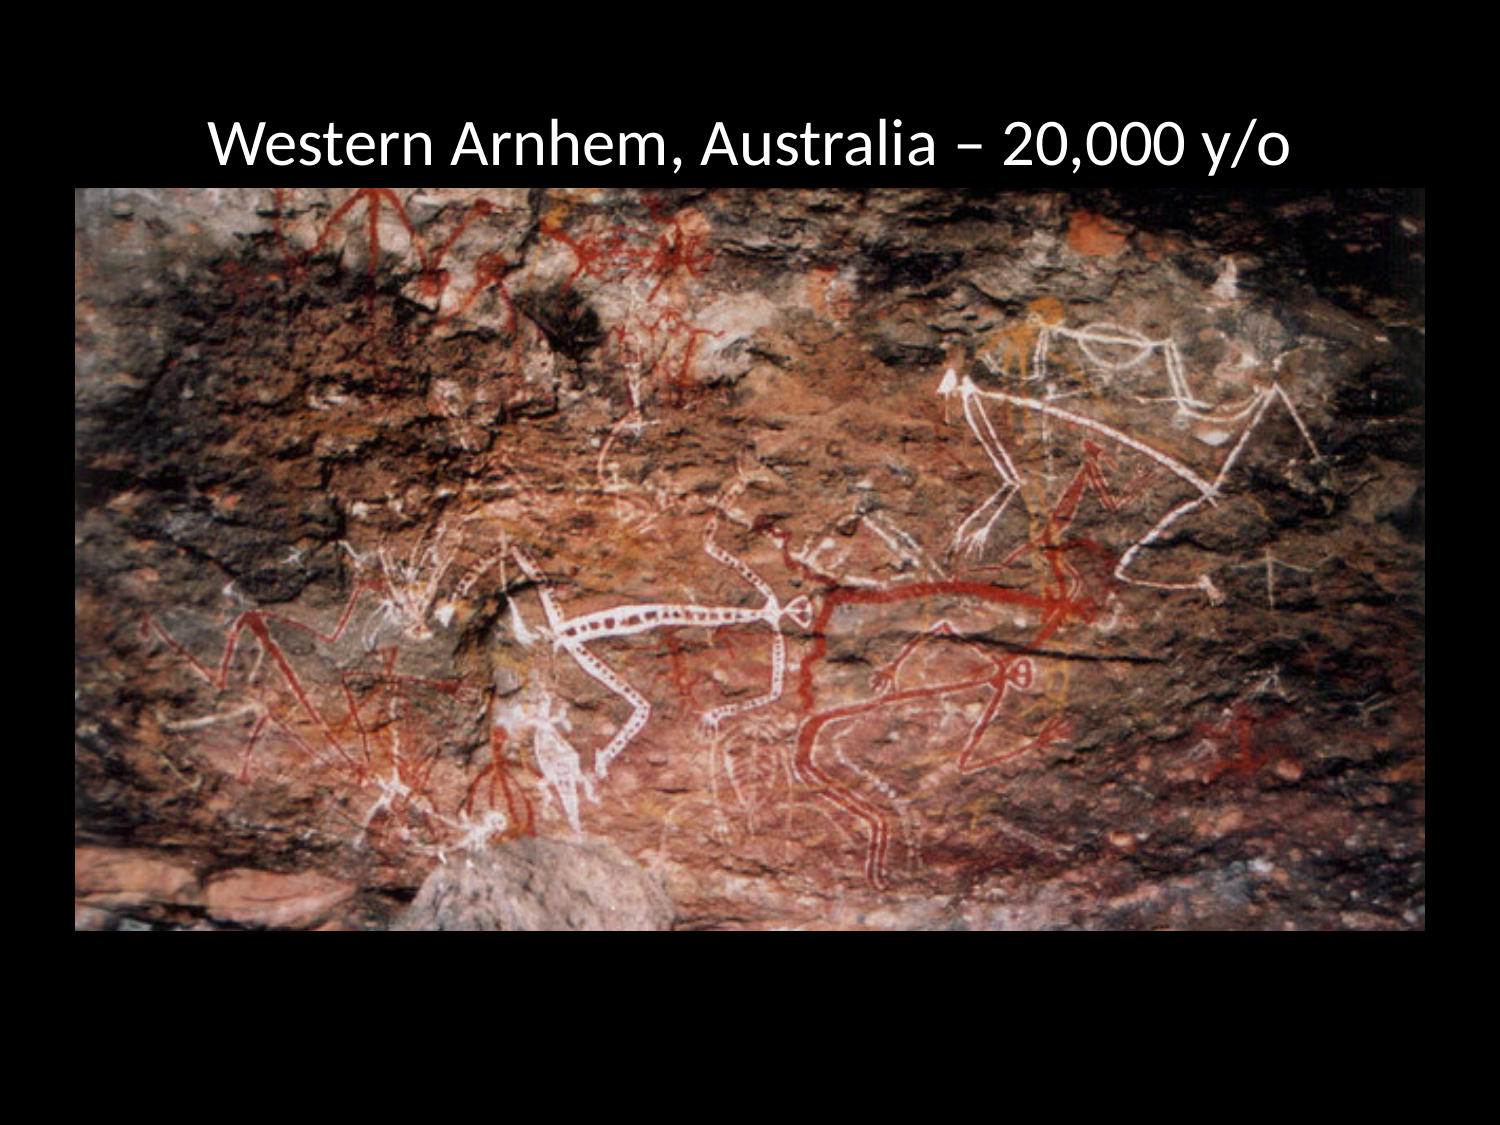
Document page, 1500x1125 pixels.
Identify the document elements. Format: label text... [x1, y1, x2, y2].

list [74, 188, 1426, 932]
title Western Arnhem, Australia – 20,000 y/o [75, 45, 1425, 187]
